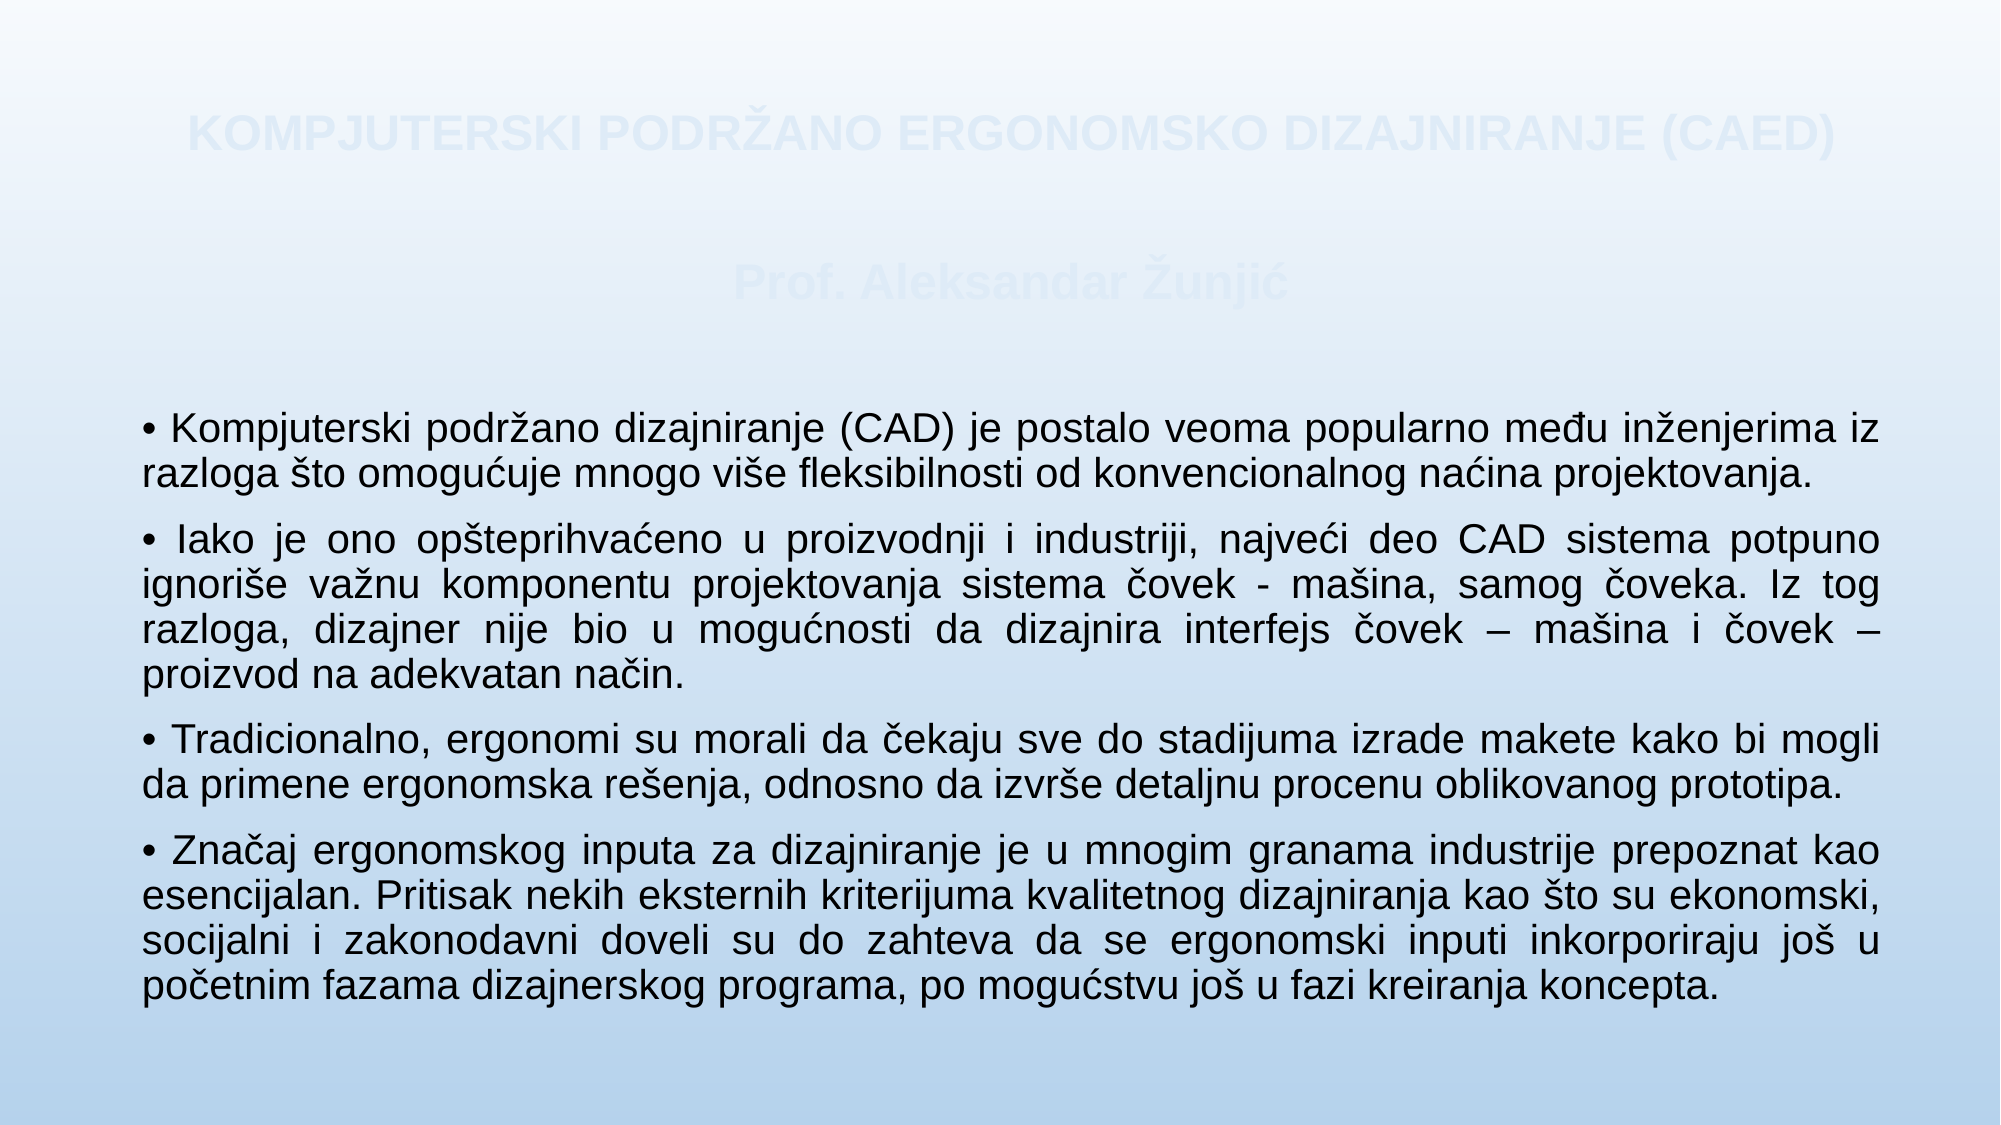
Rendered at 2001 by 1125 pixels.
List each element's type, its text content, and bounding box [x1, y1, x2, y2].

subtitle KOMPJUTERSKI PODRŽANO ERGONOMSKO DIZAJNIRANJE (CAED) Prof. Aleksandar Žunjić • Kompjuterski podržano dizajniranje (CAD) je postalo veoma popularno među inženjerima iz razloga što omogućuje mnogo više fleksibilnosti od konvencionalnog naćina projektovanja. • Iako je ono opšteprihvaćeno u proizvodnji i industriji, najveći deo CAD sistema potpuno ignoriše važnu komponentu projektovanja sistema čovek - mašina, samog čoveka. Iz tog razloga, dizajner nije bio u mogućnosti da dizajnira interfejs čovek – mašina i čovek – proizvod na adekvatan način. • Tradicionalno, ergonomi su morali da čekaju sve do stadijuma izrade makete kako bi mogli da primene ergonomska rešenja, odnosno da izvrše detaljnu procenu oblikovanog prototipa. • Značaj ergonomskog inputa za dizajniranje je u mnogim granama industrije prepoznat kao esencijalan. Pritisak nekih eksternih kriterijuma kvalitetnog dizajniranja kao što su ekonomski, socijalni i zakonodavni doveli su do zahteva da se ergonomski inputi inkorporiraju još u početnim fazama dizajnerskog programa, po mogućstvu još u fazi kreiranja koncepta. [126, 99, 1897, 1023]
